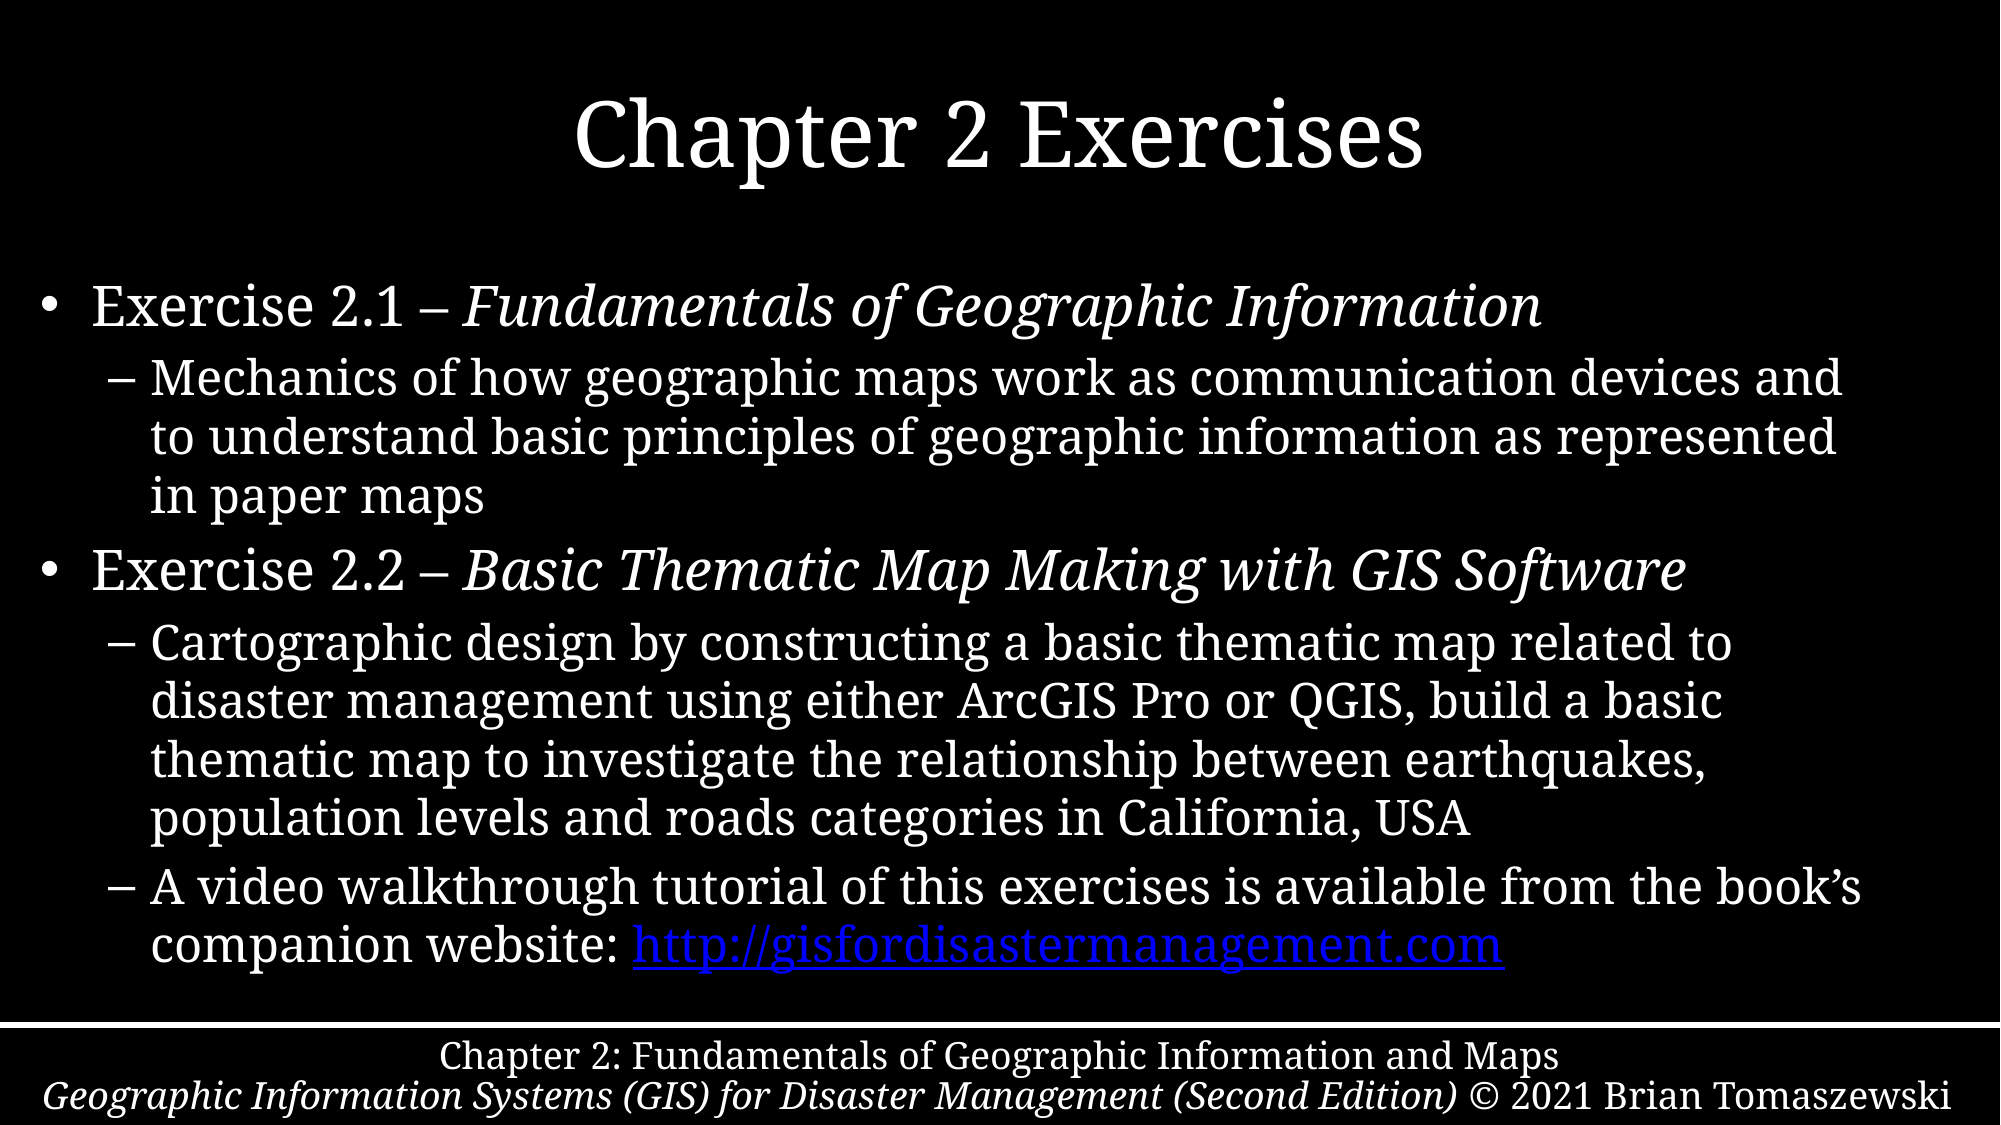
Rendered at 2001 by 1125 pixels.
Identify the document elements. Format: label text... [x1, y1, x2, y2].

list Exercise 2.1 – Fundamentals of Geographic Information Mechanics of how geographic maps work as communication devices and to understand basic principles of geographic information as represented in paper maps Exercise 2.2 – Basic Thematic Map Making with GIS Software Cartographic design by constructing a basic thematic map related to disaster management using either ArcGIS Pro or QGIS, build a basic thematic map to investigate the relationship between earthquakes, population levels and roads categories in California, USA A video walkthrough tutorial of this exercises is available from the book’s companion website: http://gisfordisastermanagement.com [24, 262, 1900, 1005]
title Chapter 2 Exercises [0, 37, 2000, 225]
